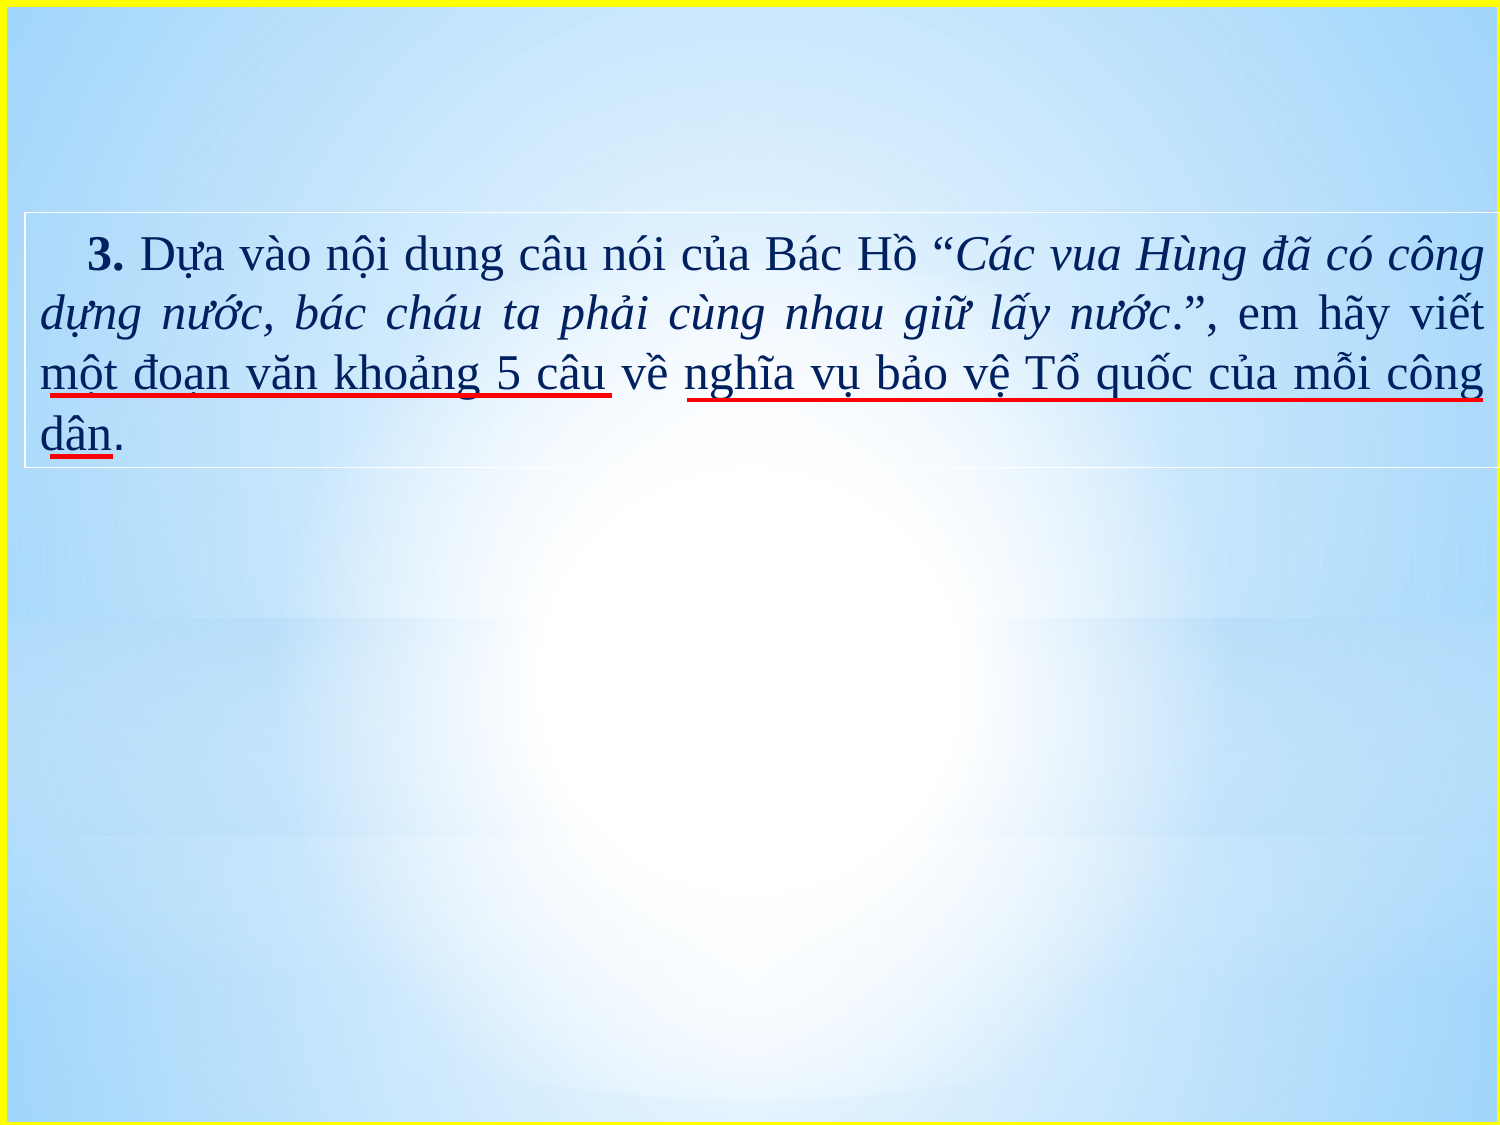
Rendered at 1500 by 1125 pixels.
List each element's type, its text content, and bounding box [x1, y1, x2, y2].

text_box 3. Dựa vào nội dung câu nói của Bác Hồ “Các vua Hùng đã có công dựng nước, bác cháu ta phải cùng nhau giữ lấy nước.”, em hãy viết một đoạn văn khoảng 5 câu về nghĩa vụ bảo vệ Tổ quốc của mỗi công dân. [24, 212, 1500, 468]
text_box [2, 2, 1500, 1125]
